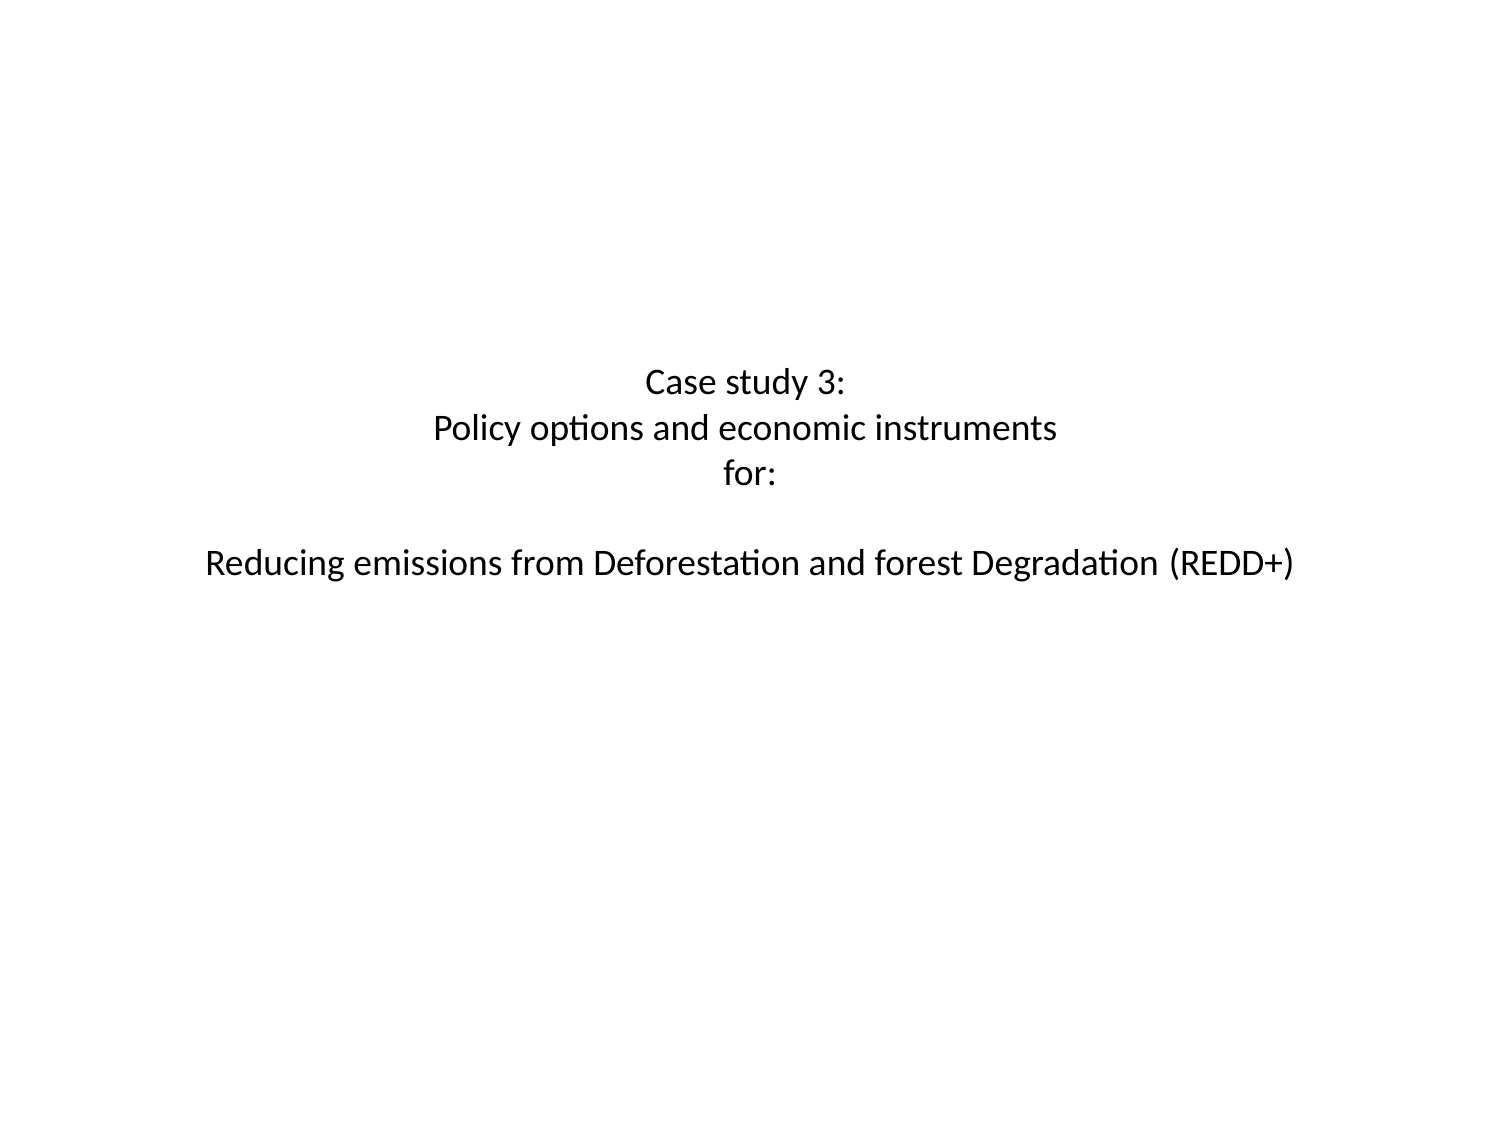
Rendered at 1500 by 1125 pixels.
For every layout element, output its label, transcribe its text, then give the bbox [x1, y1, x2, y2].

title Case study 3: Policy options and economic instruments for: Reducing emissions from Deforestation and forest Degradation (REDD+) [17, 349, 1483, 591]
